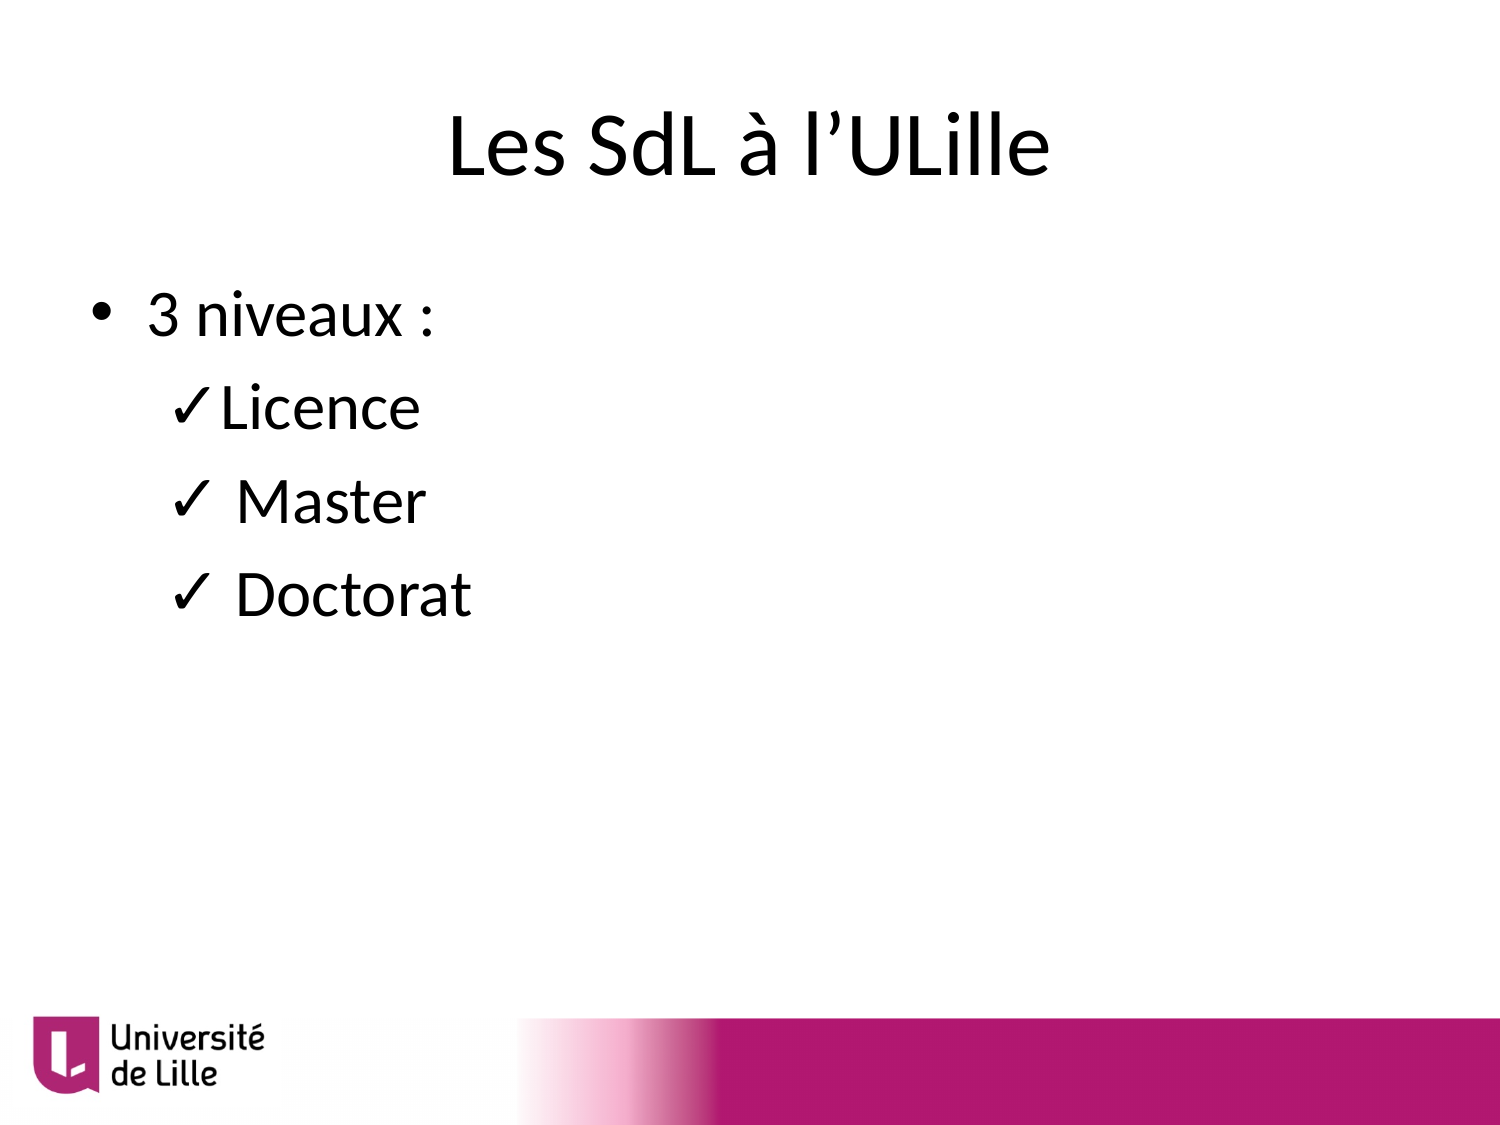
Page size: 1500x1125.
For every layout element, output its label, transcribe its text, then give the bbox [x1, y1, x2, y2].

list 3 niveaux : Licence Master Doctorat [75, 262, 1425, 1005]
title Les SdL à l’ULille [75, 45, 1425, 233]
picture [0, 1003, 1500, 1125]
